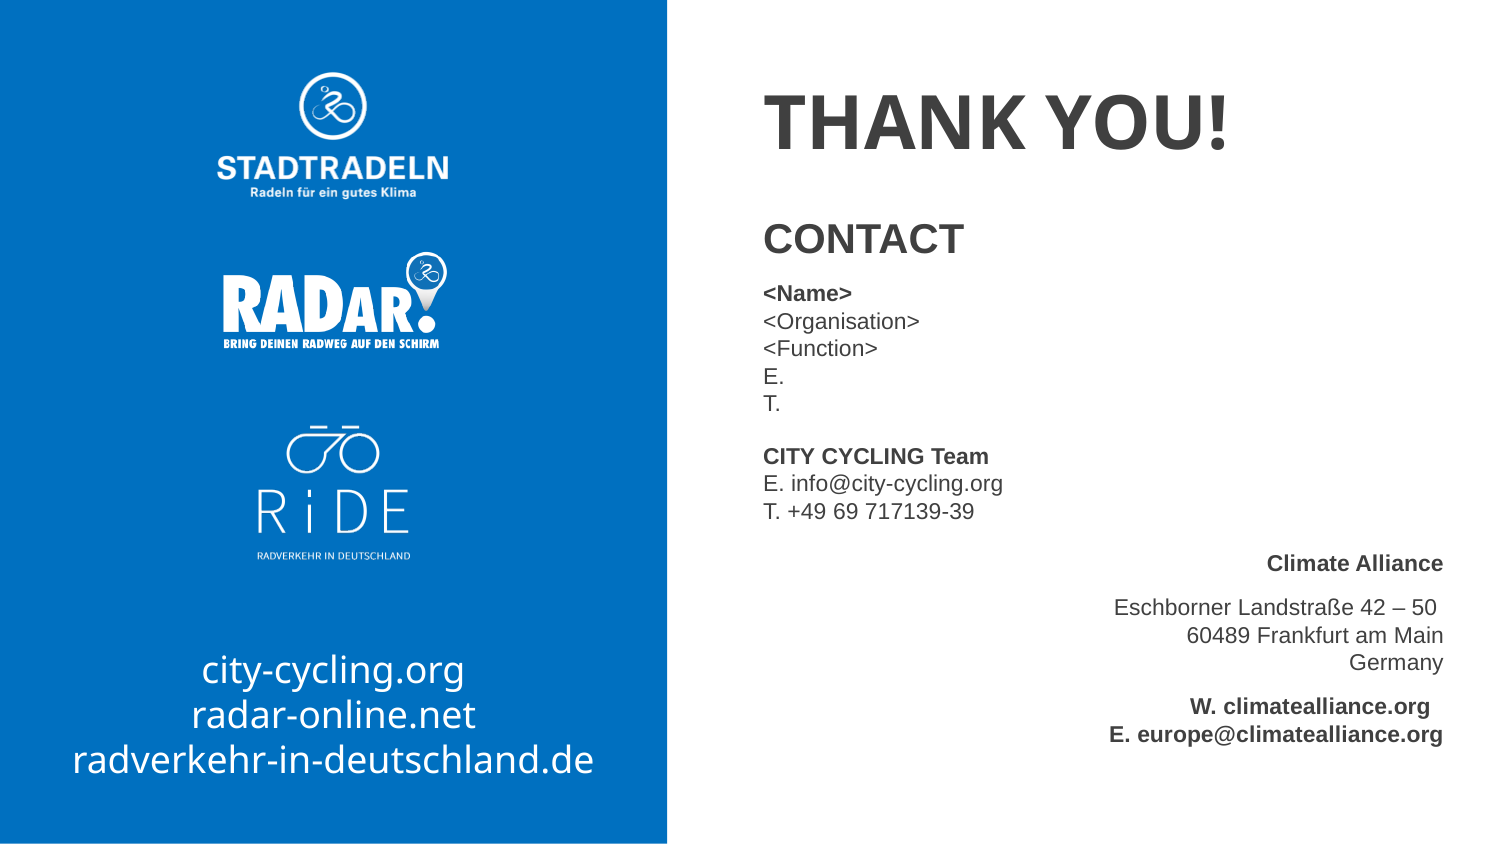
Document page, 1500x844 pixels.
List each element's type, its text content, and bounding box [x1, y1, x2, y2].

text_box Thank you! [748, 67, 1467, 173]
picture [196, 223, 471, 389]
picture [205, 67, 462, 206]
picture [233, 407, 434, 586]
text_box city-cycling.org radar-online.net radverkehr-in-deutschland.de [0, 638, 668, 788]
text_box [0, 0, 669, 844]
text_box CONTACT <Name> <Organisation> <Function> E. T. CITY CYCLING Team E. info@city-cycling.org T. +49 69 717139-39 Climate Alliance Eschborner Landstraße 42 – 50 60489 Frankfurt am Main Germany W. climatealliance.org E. europe@climatealliance.org [748, 204, 1459, 755]
